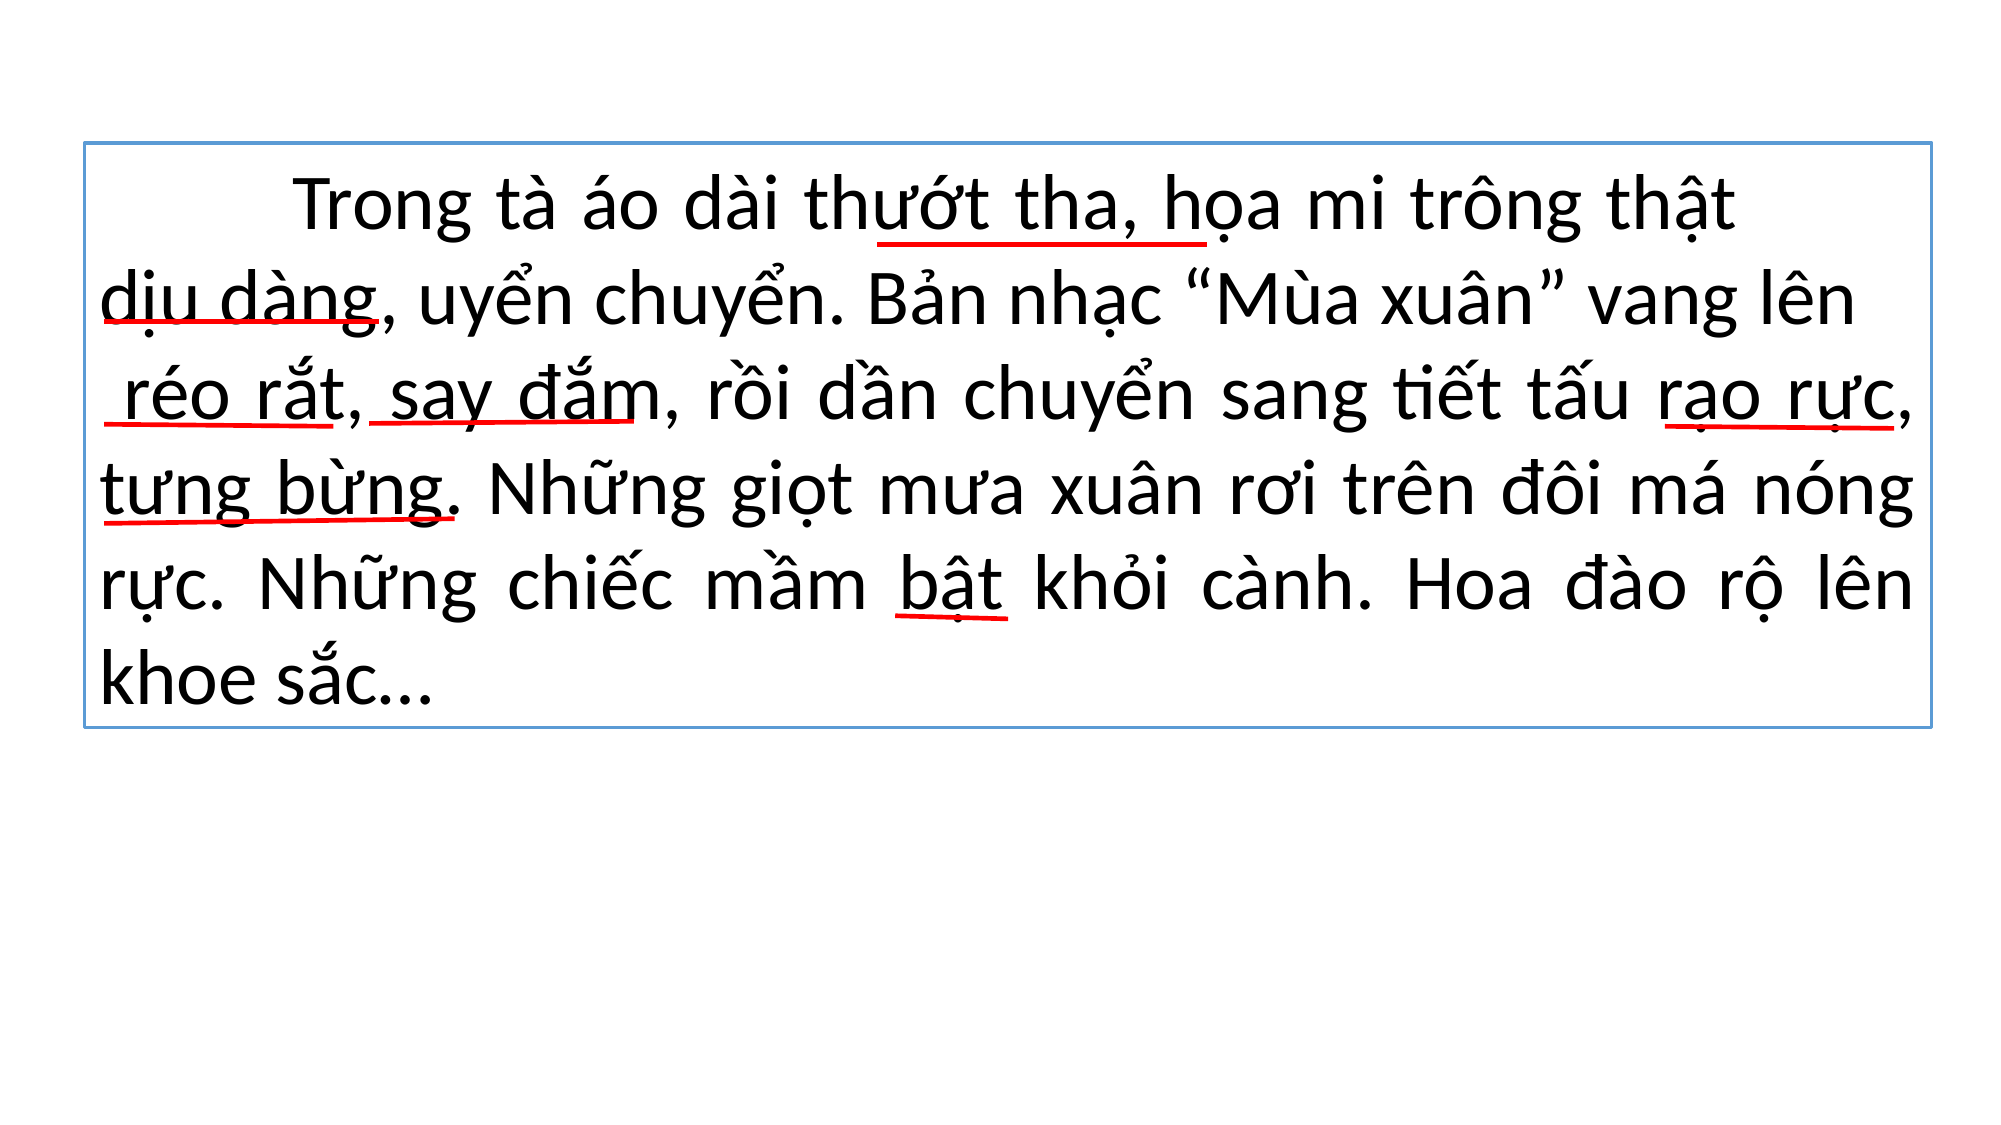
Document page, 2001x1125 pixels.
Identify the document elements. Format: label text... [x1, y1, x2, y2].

text_box Trong tà áo dài thướt tha, họa mi trông thật dịu dàng, uyển chuyển. Bản nhạc “Mùa xuân” vang lên réo rắt, say đắm, rồi dần chuyển sang tiết tấu rạo rực, tưng bừng. Những giọt mưa xuân rơi trên đôi má nóng rực. Những chiếc mầm bật khỏi cành. Hoa đào rộ lên khoe sắc… [84, 143, 1932, 728]
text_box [895, 615, 1009, 619]
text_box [104, 518, 455, 524]
